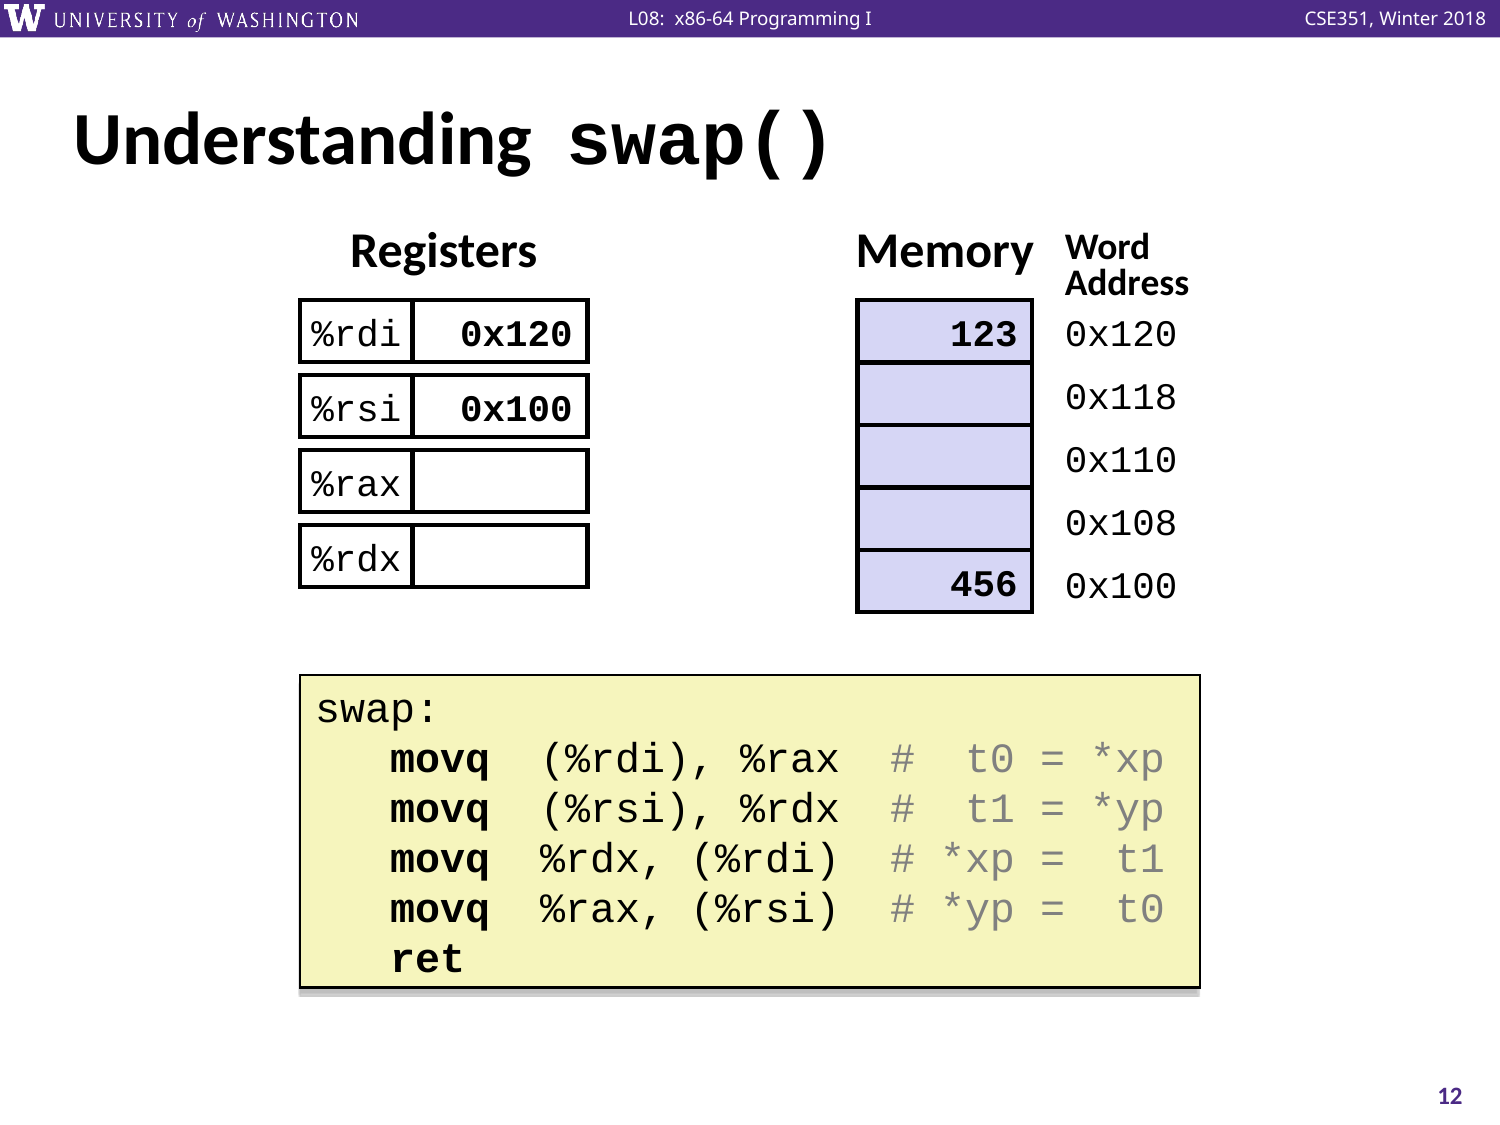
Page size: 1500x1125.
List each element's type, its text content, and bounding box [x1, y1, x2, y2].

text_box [1054, 223, 1201, 616]
slide_number 12 [1400, 1065, 1500, 1125]
text_box swap: movq (%rdi), %rax # t0 = *xp movq (%rsi), %rdx # t1 = *yp movq %rdx, (%rdi) # *xp = t1 movq %rax, (%rsi) # *yp = t0 ret [299, 674, 1200, 988]
title Understanding swap() [58, 71, 1438, 197]
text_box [839, 209, 1051, 613]
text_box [299, 209, 588, 588]
picture [4, 4, 358, 32]
